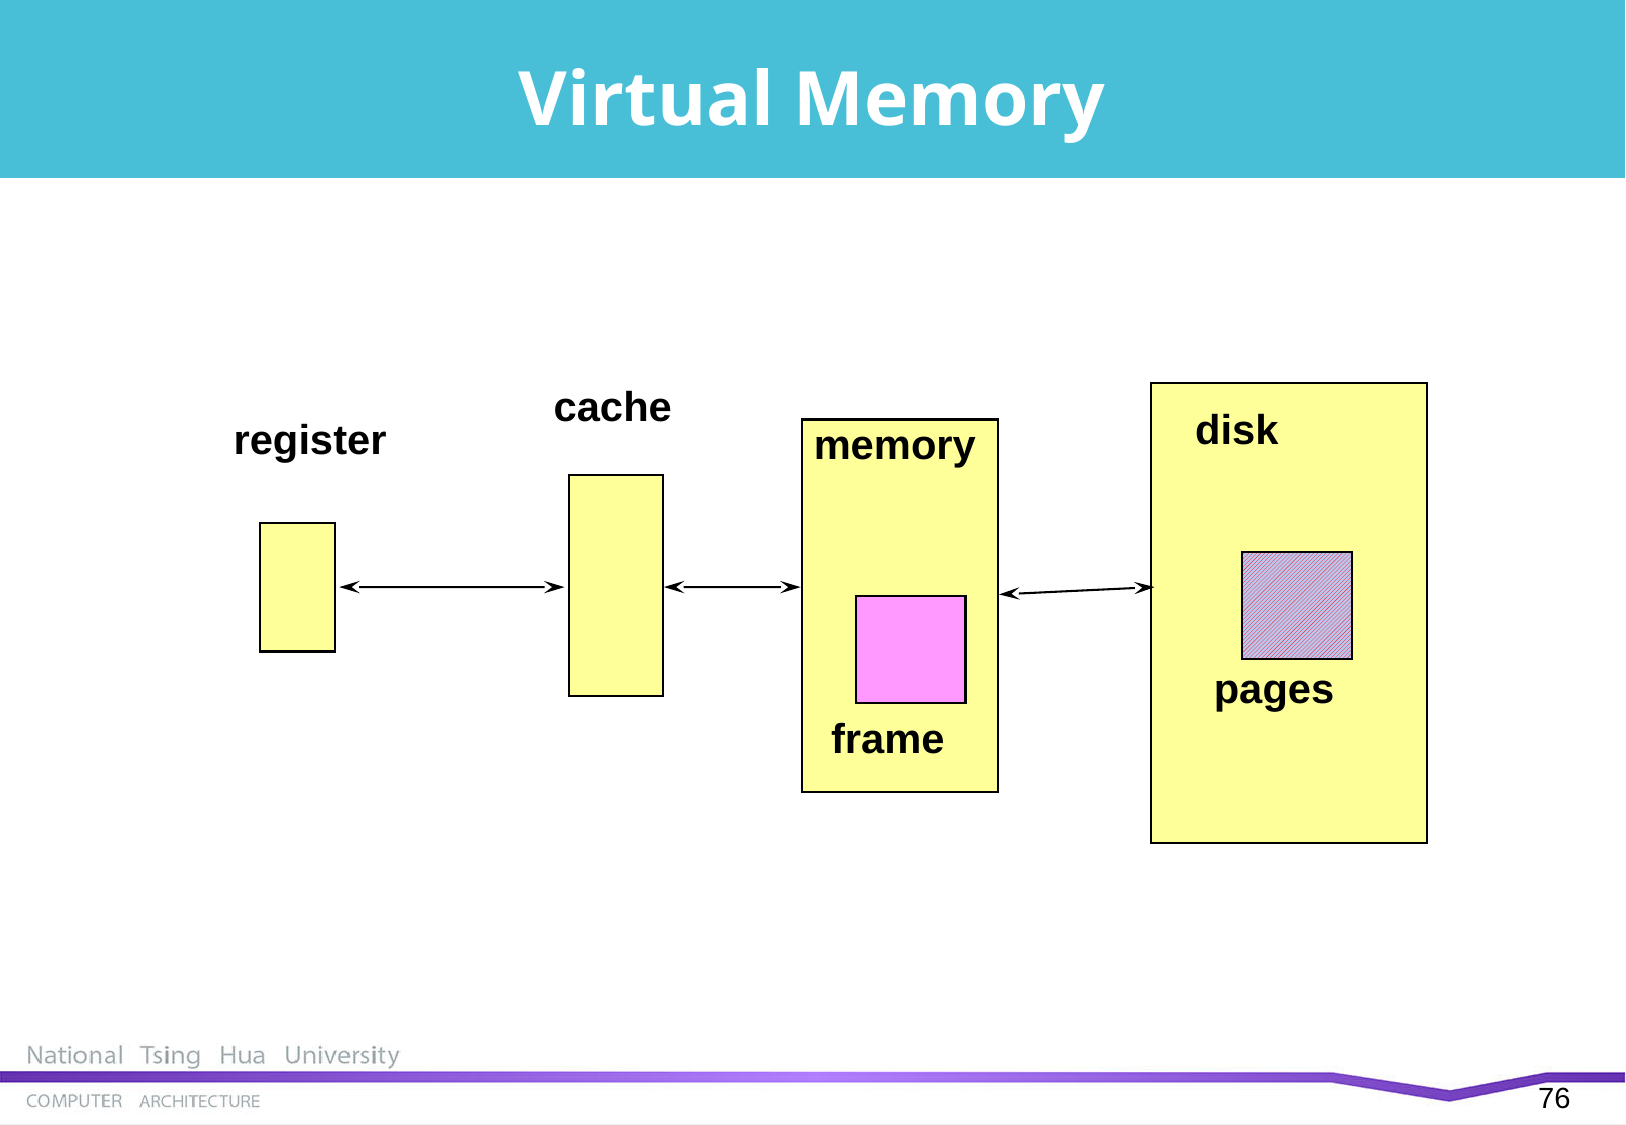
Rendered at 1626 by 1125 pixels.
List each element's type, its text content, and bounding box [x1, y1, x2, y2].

title Virtual Memory [121, 27, 1504, 177]
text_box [212, 378, 1428, 844]
picture [0, 0, 1626, 1125]
text_box 75 [1247, 1059, 1586, 1125]
